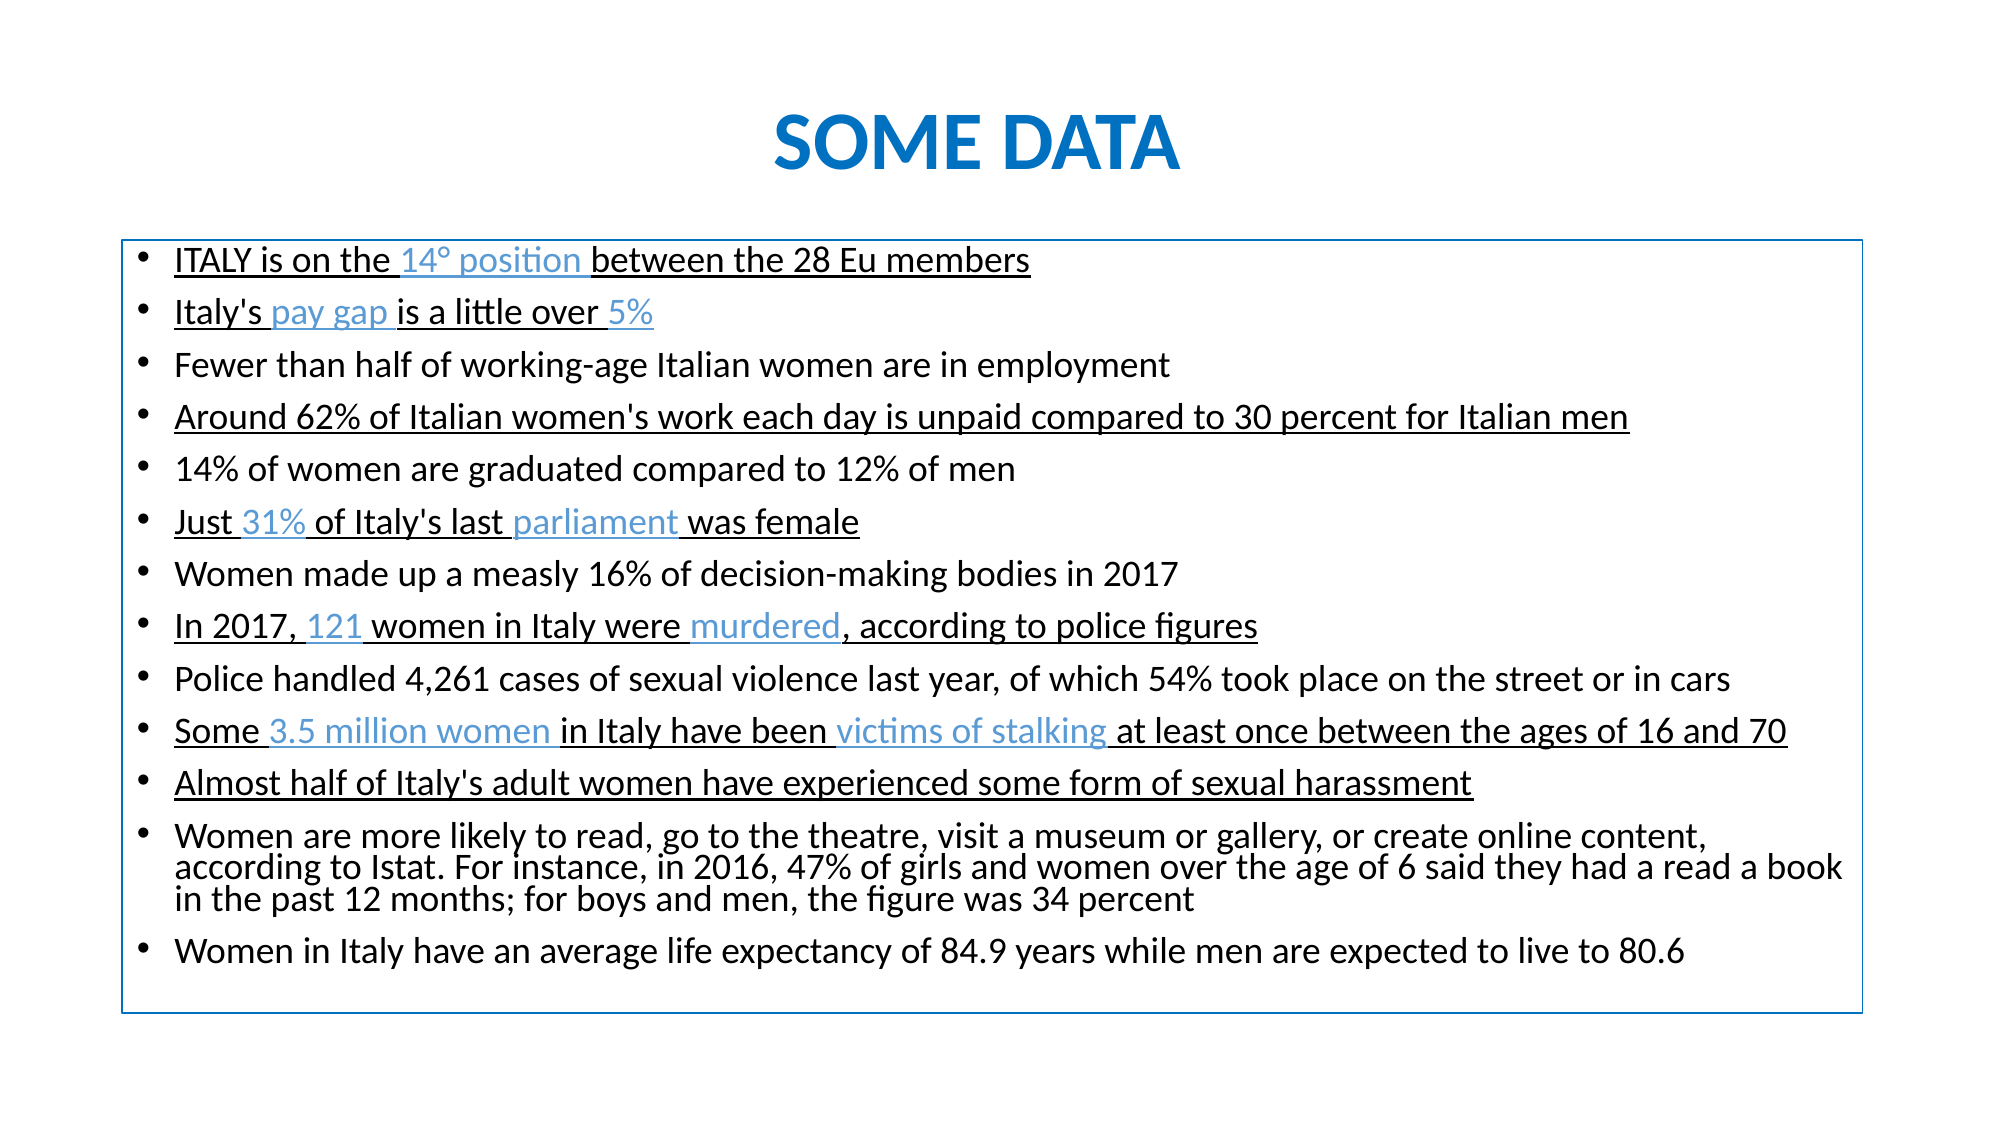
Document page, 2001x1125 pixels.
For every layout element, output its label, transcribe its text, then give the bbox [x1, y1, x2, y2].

text_box SOME DATA [383, 78, 1517, 195]
list ITALY is on the 14° position between the 28 Eu members Italy's pay gap is a little over 5% Fewer than half of working-age Italian women are in employment Around 62% of Italian women's work each day is unpaid compared to 30 percent for Italian men 14% of women are graduated compared to 12% of men Just 31% of Italy's last parliament was female Women made up a measly 16% of decision-making bodies in 2017 In 2017, 121 women in Italy were murdered, according to police figures Police handled 4,261 cases of sexual violence last year, of which 54% took place on the street or in cars Some 3.5 million women in Italy have been victims of stalking at least once between the ages of 16 and 70 Almost half of Italy's adult women have experienced some form of sexual harassment Women are more likely to read, go to the theatre, visit a museum or gallery, or create online content, according to Istat. For instance, in 2016, 47% of girls and women over the age of 6 said they had a read a book in the past 12 months; for boys and men, the figure was 34 percent Women in Italy have an average life expectancy of 84.9 years while men are expected to live to 80.6 [121, 239, 1863, 1014]
